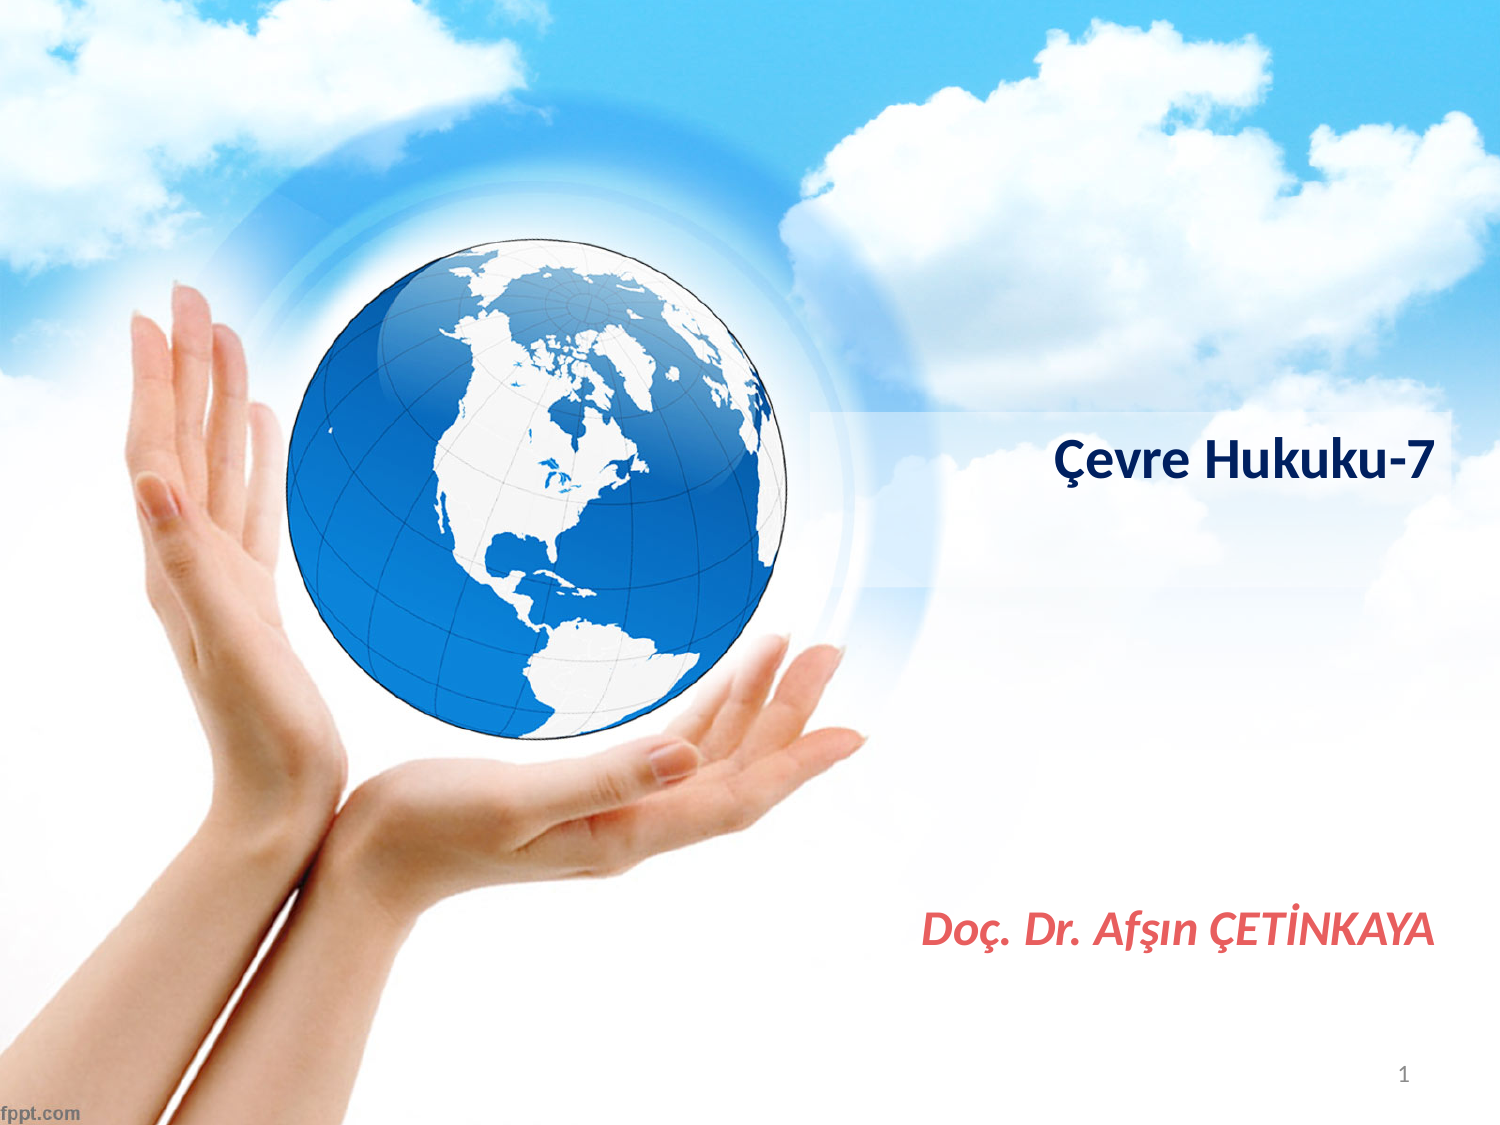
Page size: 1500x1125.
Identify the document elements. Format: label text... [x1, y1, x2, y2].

slide_number 1 [1074, 1042, 1425, 1103]
title Doç. Dr. Afşın ÇETİNKAYA [809, 863, 1452, 989]
picture [0, 0, 1500, 1125]
subtitle Çevre Hukuku-7 [809, 412, 1452, 588]
